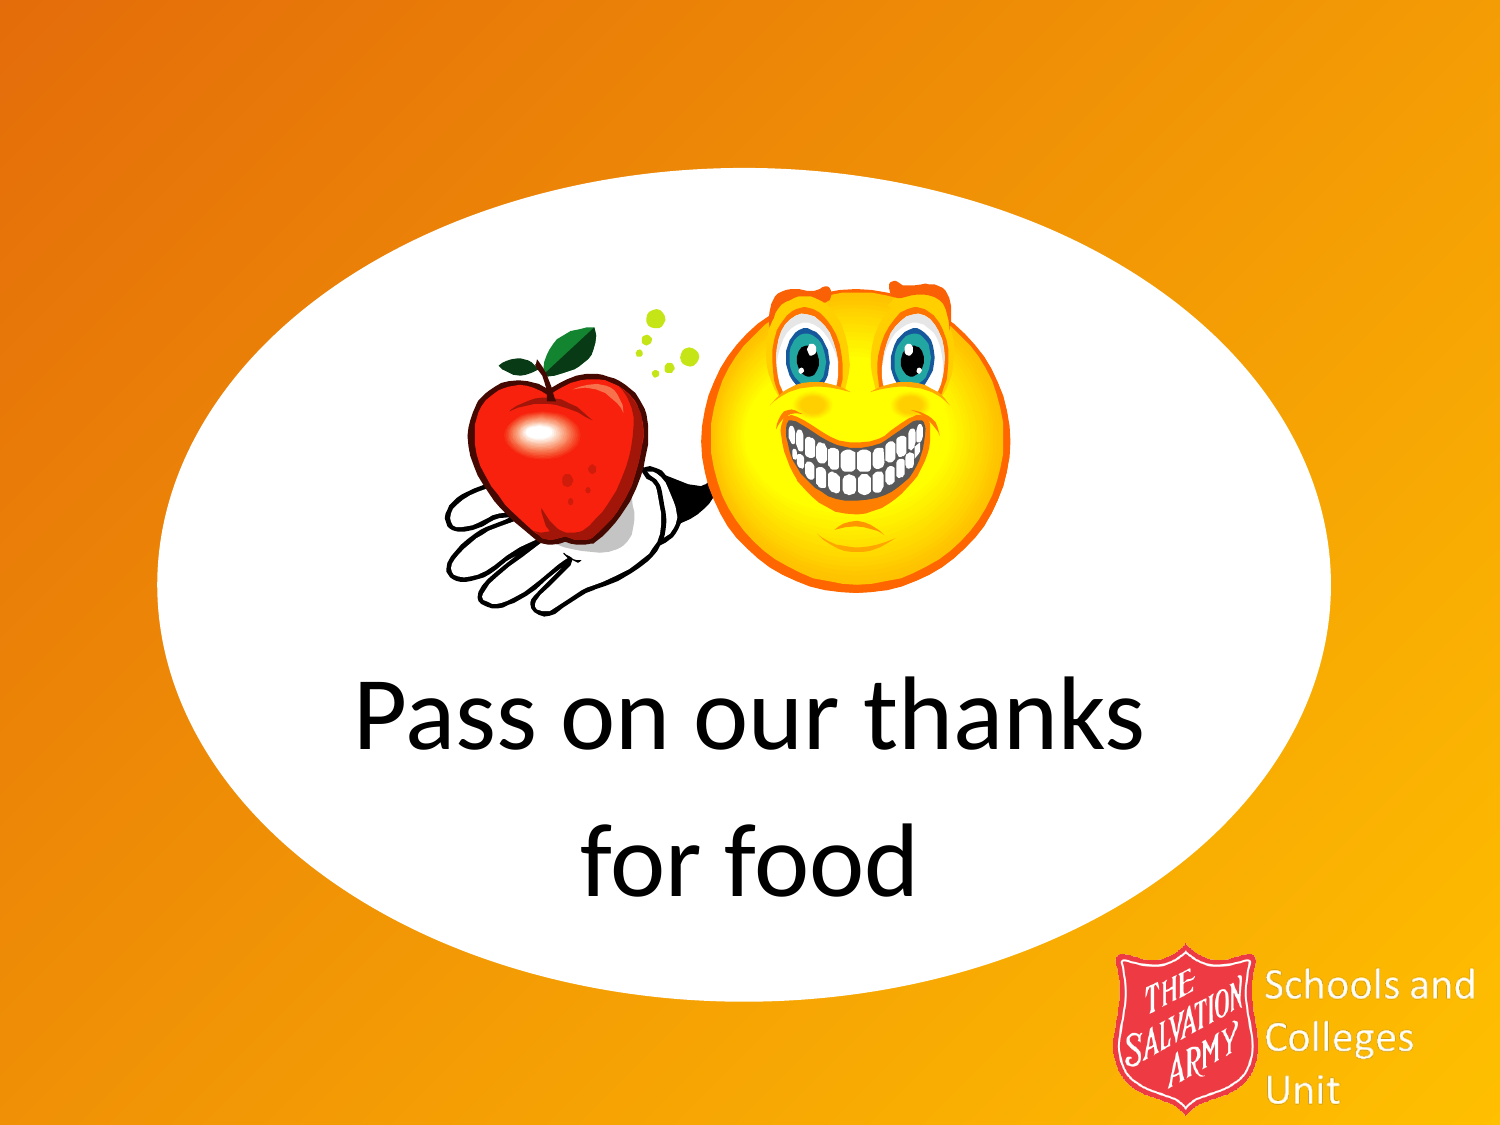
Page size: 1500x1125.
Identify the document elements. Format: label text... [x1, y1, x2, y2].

text_box [404, 925, 1084, 1002]
picture [442, 278, 1013, 619]
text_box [1112, 942, 1500, 1125]
subtitle Pass on our thanks for food [225, 637, 1275, 925]
text_box [157, 167, 1331, 780]
